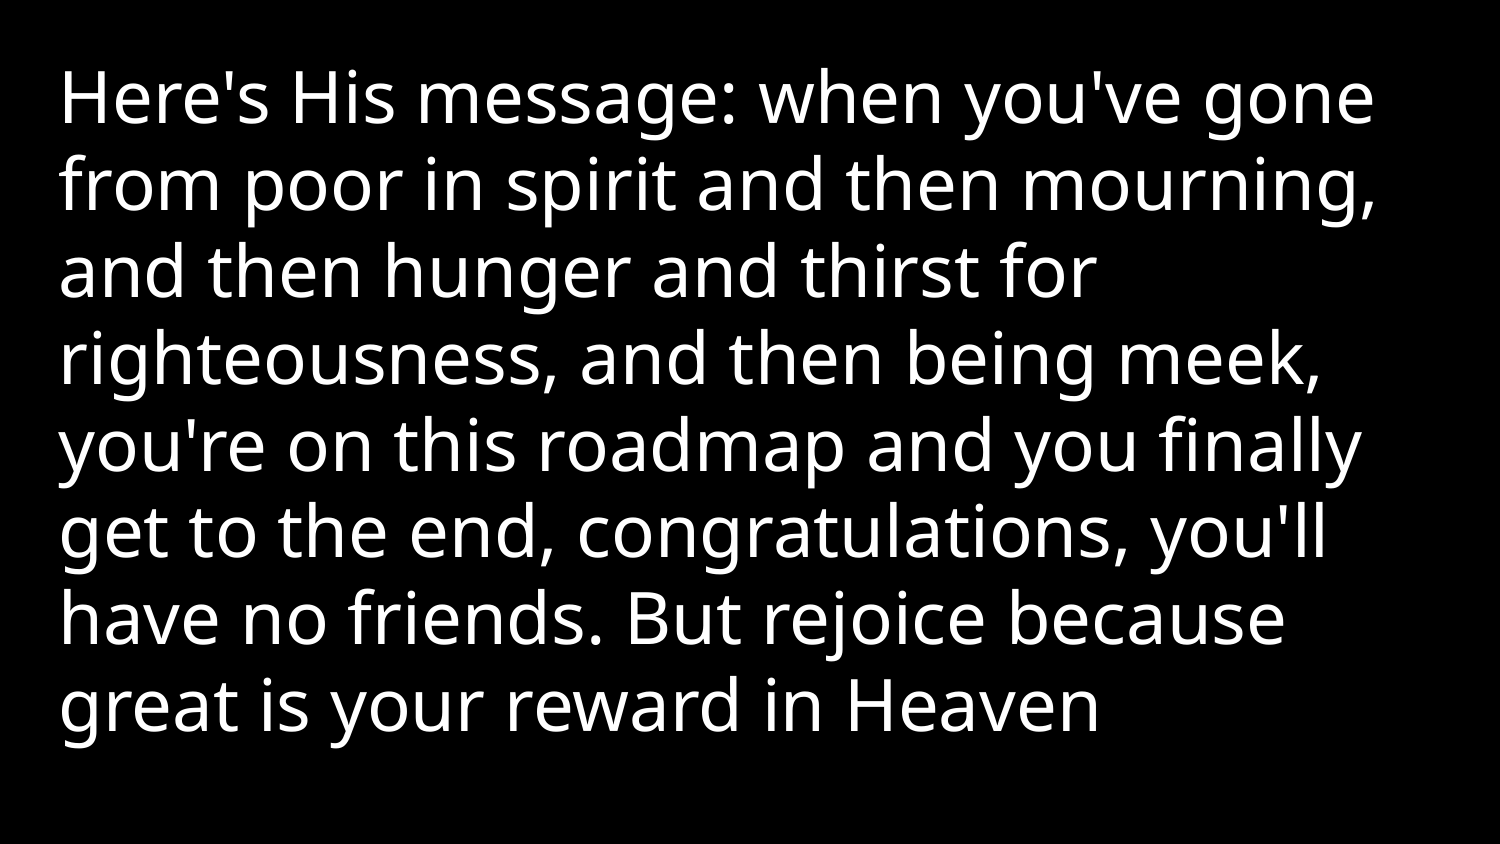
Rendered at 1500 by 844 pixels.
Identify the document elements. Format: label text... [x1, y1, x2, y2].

list Here's His message: when you've gone from poor in spirit and then mourning, and then hunger and thirst for righteousness, and then being meek, you're on this roadmap and you finally get to the end, congratulations, you'll have no friends. But rejoice because great is your reward in Heaven [50, 46, 1425, 810]
